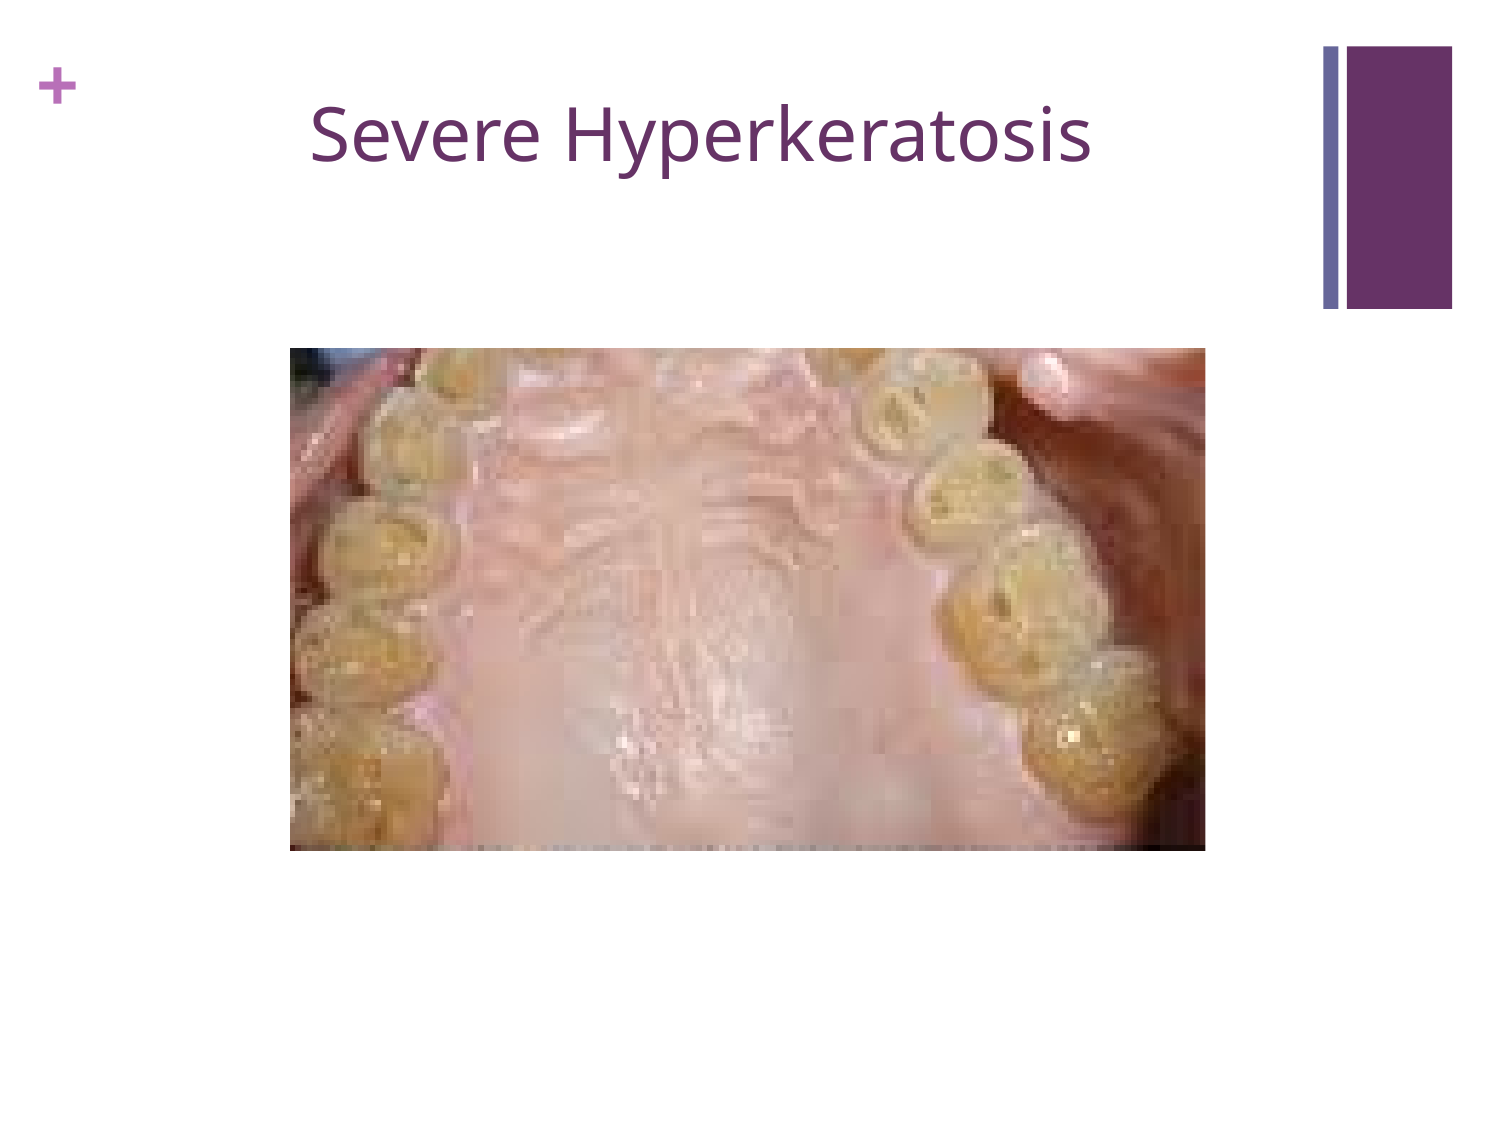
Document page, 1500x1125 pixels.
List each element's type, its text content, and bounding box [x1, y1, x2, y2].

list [289, 348, 1206, 852]
title Severe Hyperkeratosis [81, 79, 1322, 263]
